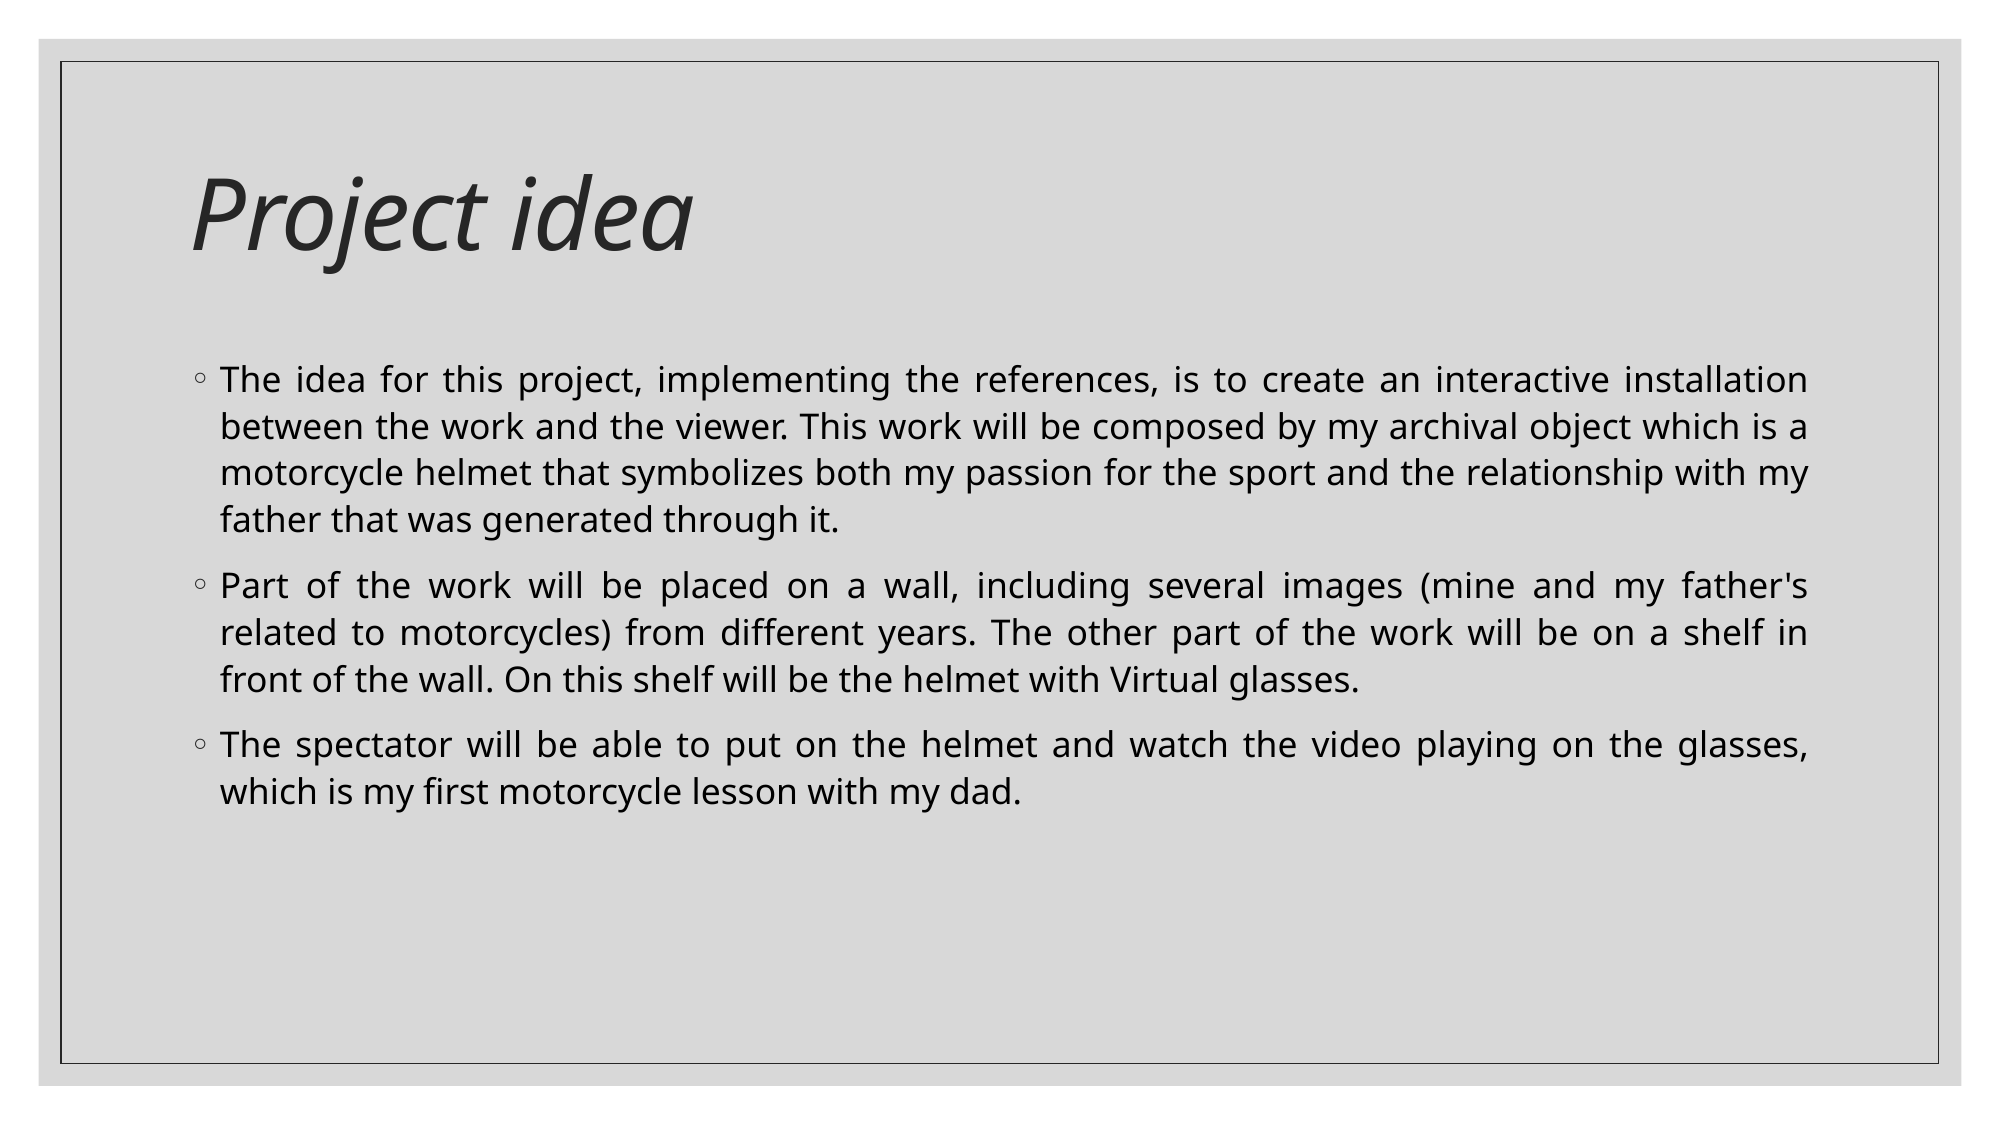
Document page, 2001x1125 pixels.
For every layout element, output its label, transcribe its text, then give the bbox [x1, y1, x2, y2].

title Project idea [174, 105, 1825, 331]
list The idea for this project, implementing the references, is to create an interactive installation between the work and the viewer. This work will be composed by my archival object which is a motorcycle helmet that symbolizes both my passion for the sport and the relationship with my father that was generated through it. Part of the work will be placed on a wall, including several images (mine and my father's related to motorcycles) from different years. The other part of the work will be on a shelf in front of the wall. On this shelf will be the helmet with Virtual glasses. The spectator will be able to put on the helmet and watch the video playing on the glasses, which is my first motorcycle lesson with my dad. [174, 345, 1825, 977]
